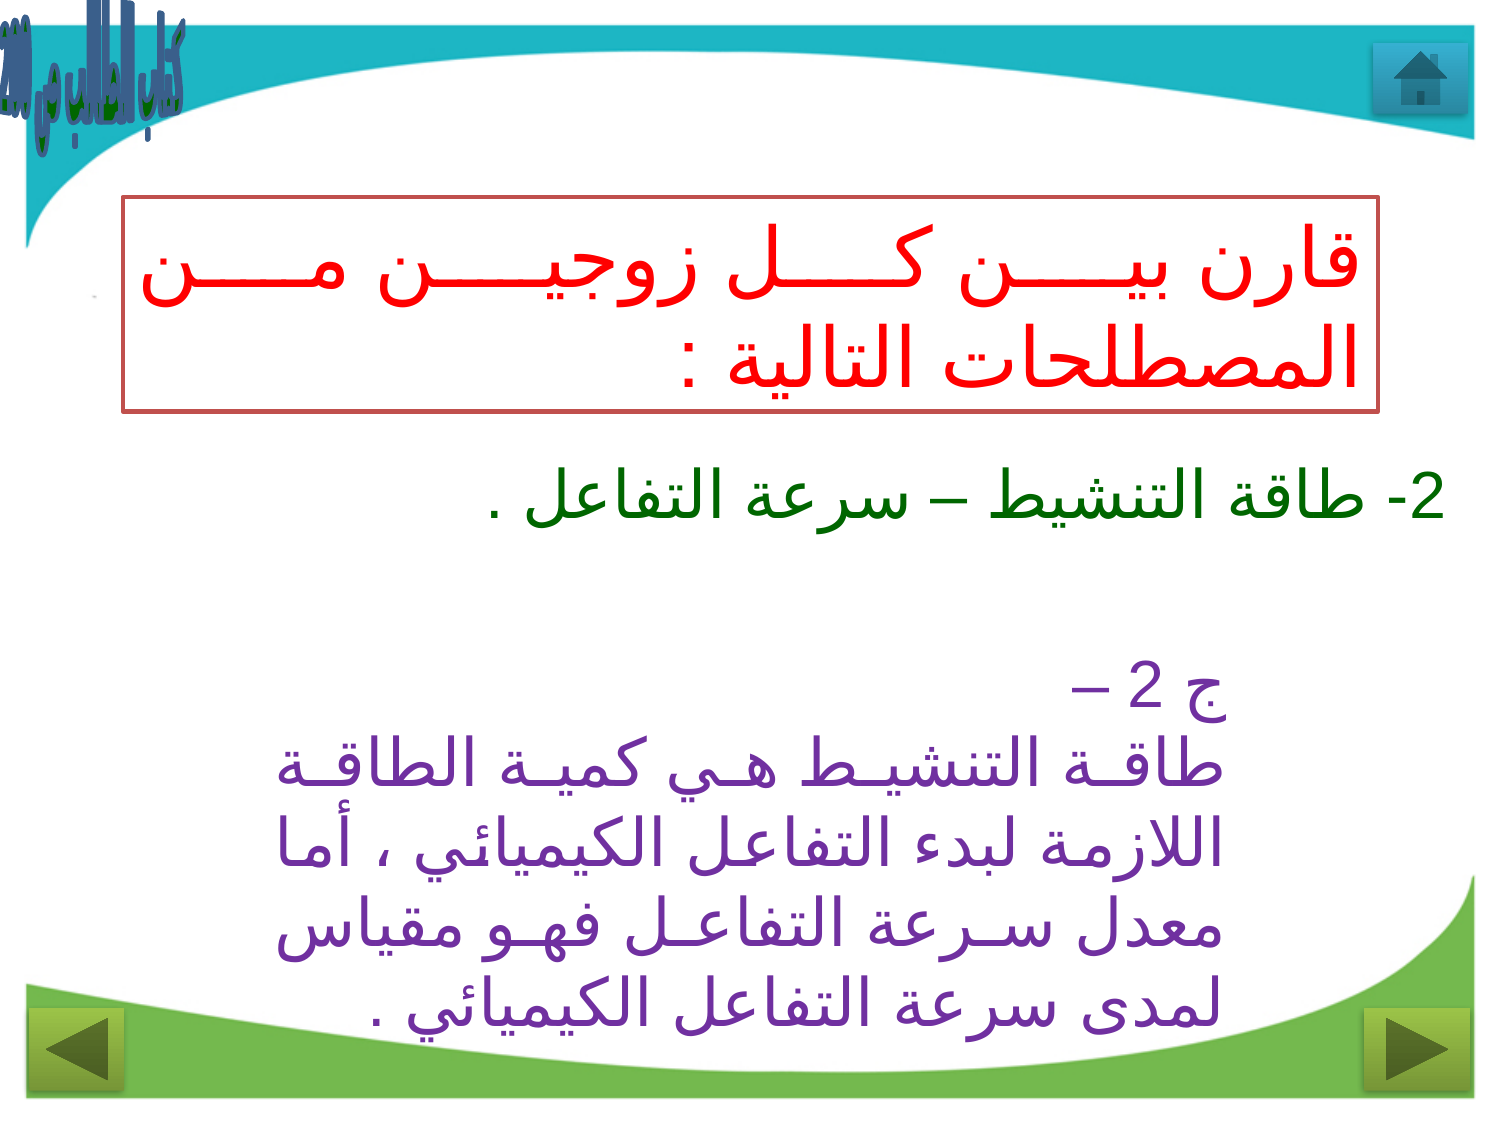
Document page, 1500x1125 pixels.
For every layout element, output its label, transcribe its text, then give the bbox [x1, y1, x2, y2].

text_box ج 2 – طاقة التنشيط هي كمية الطاقة اللازمة لبدء التفاعل الكيميائي ، أما معدل سرعة التفاعل فهو مقياس لمدى سرعة التفاعل الكيميائي . [258, 631, 1243, 1050]
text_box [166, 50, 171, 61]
text_box [29, 1007, 125, 1091]
picture [0, 0, 1500, 1125]
text_box [1373, 42, 1469, 114]
text_box قارن بين كل زوجين من المصطلحات التالية : [121, 195, 1380, 414]
text_box 2- طاقة التنشيط – سرعة التفاعل . [254, 442, 1463, 541]
text_box [1363, 1007, 1471, 1091]
